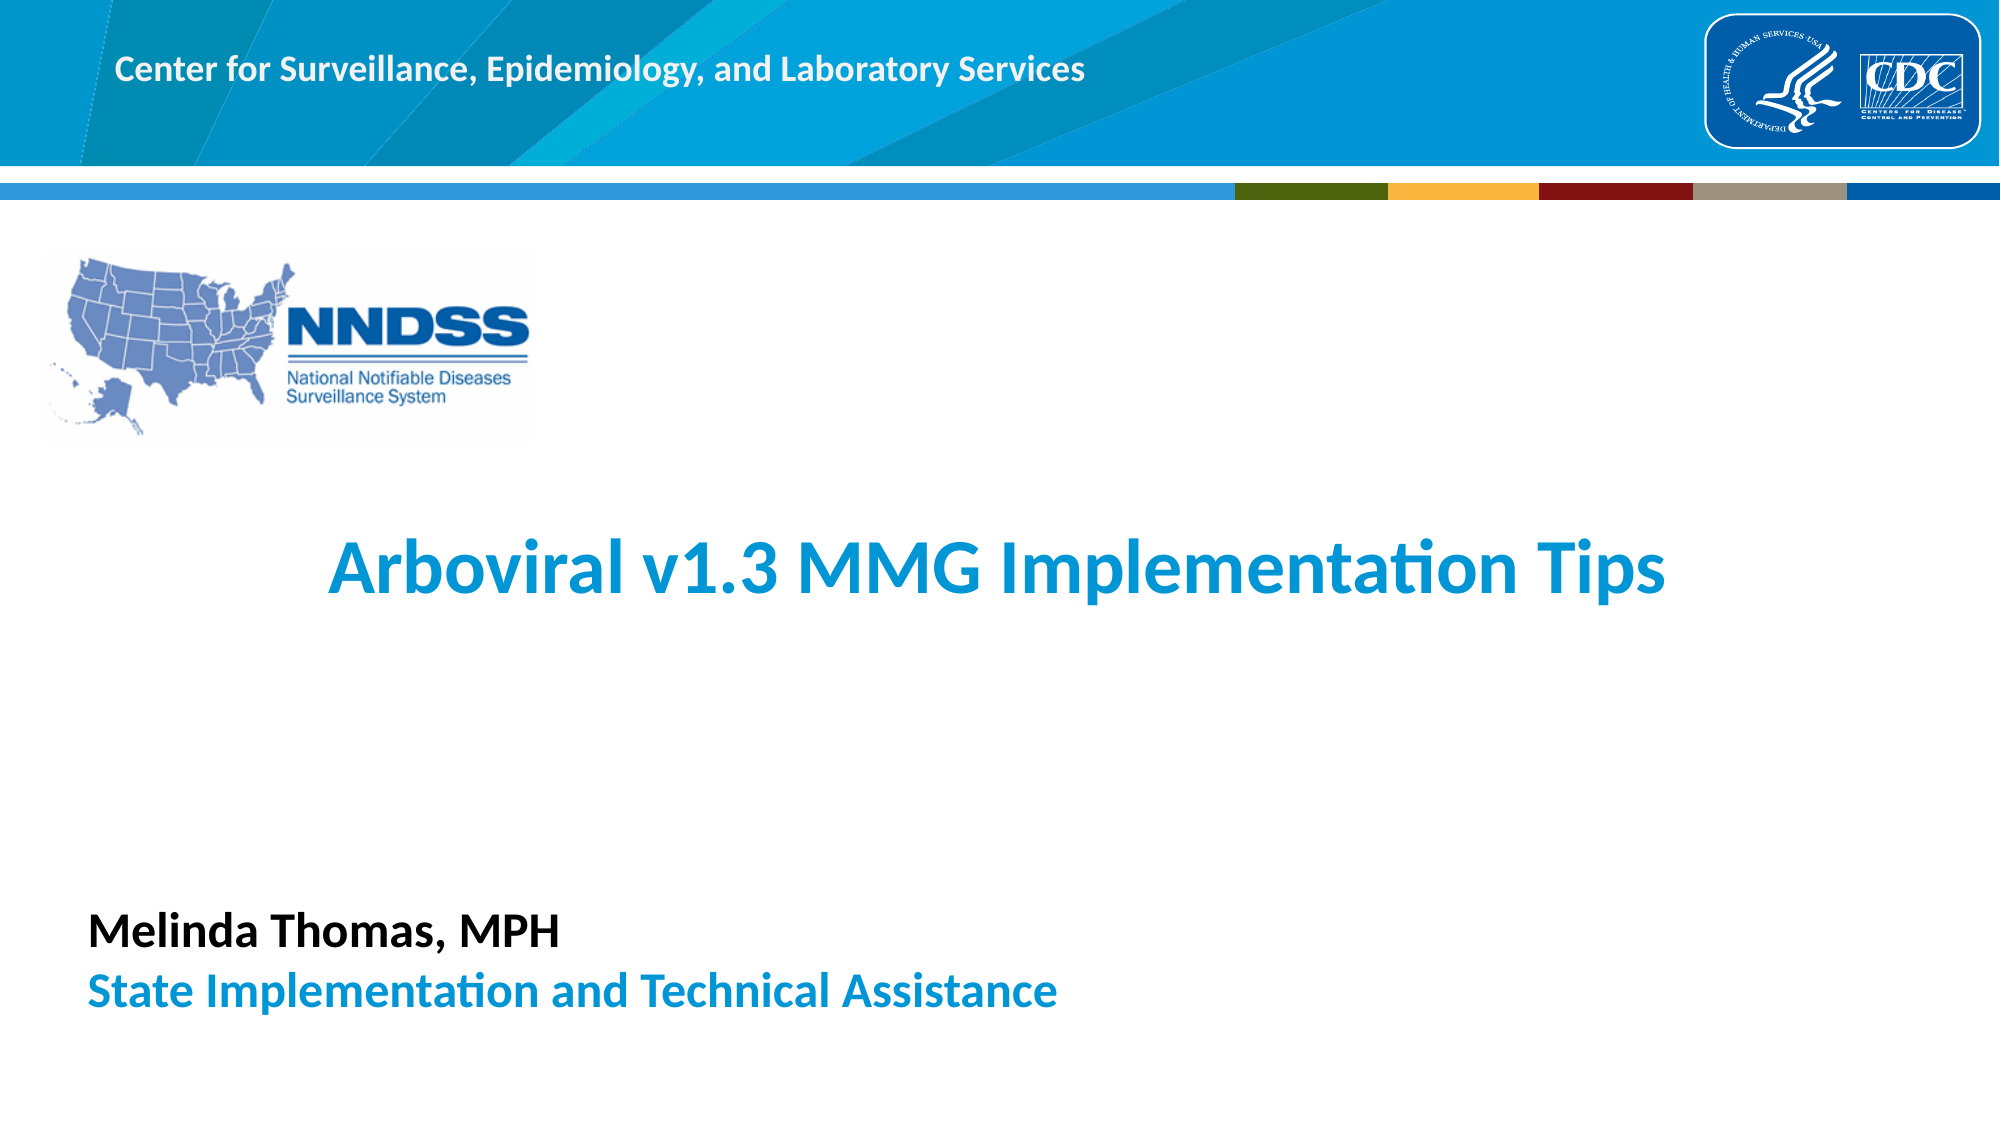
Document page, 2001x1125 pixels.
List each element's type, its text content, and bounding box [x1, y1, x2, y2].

title Arboviral v1.3 MMG Implementation Tips [313, 518, 1699, 661]
picture [43, 251, 535, 445]
text_box Melinda Thomas, MPH State Implementation and Technical Assistance [72, 890, 1231, 1086]
